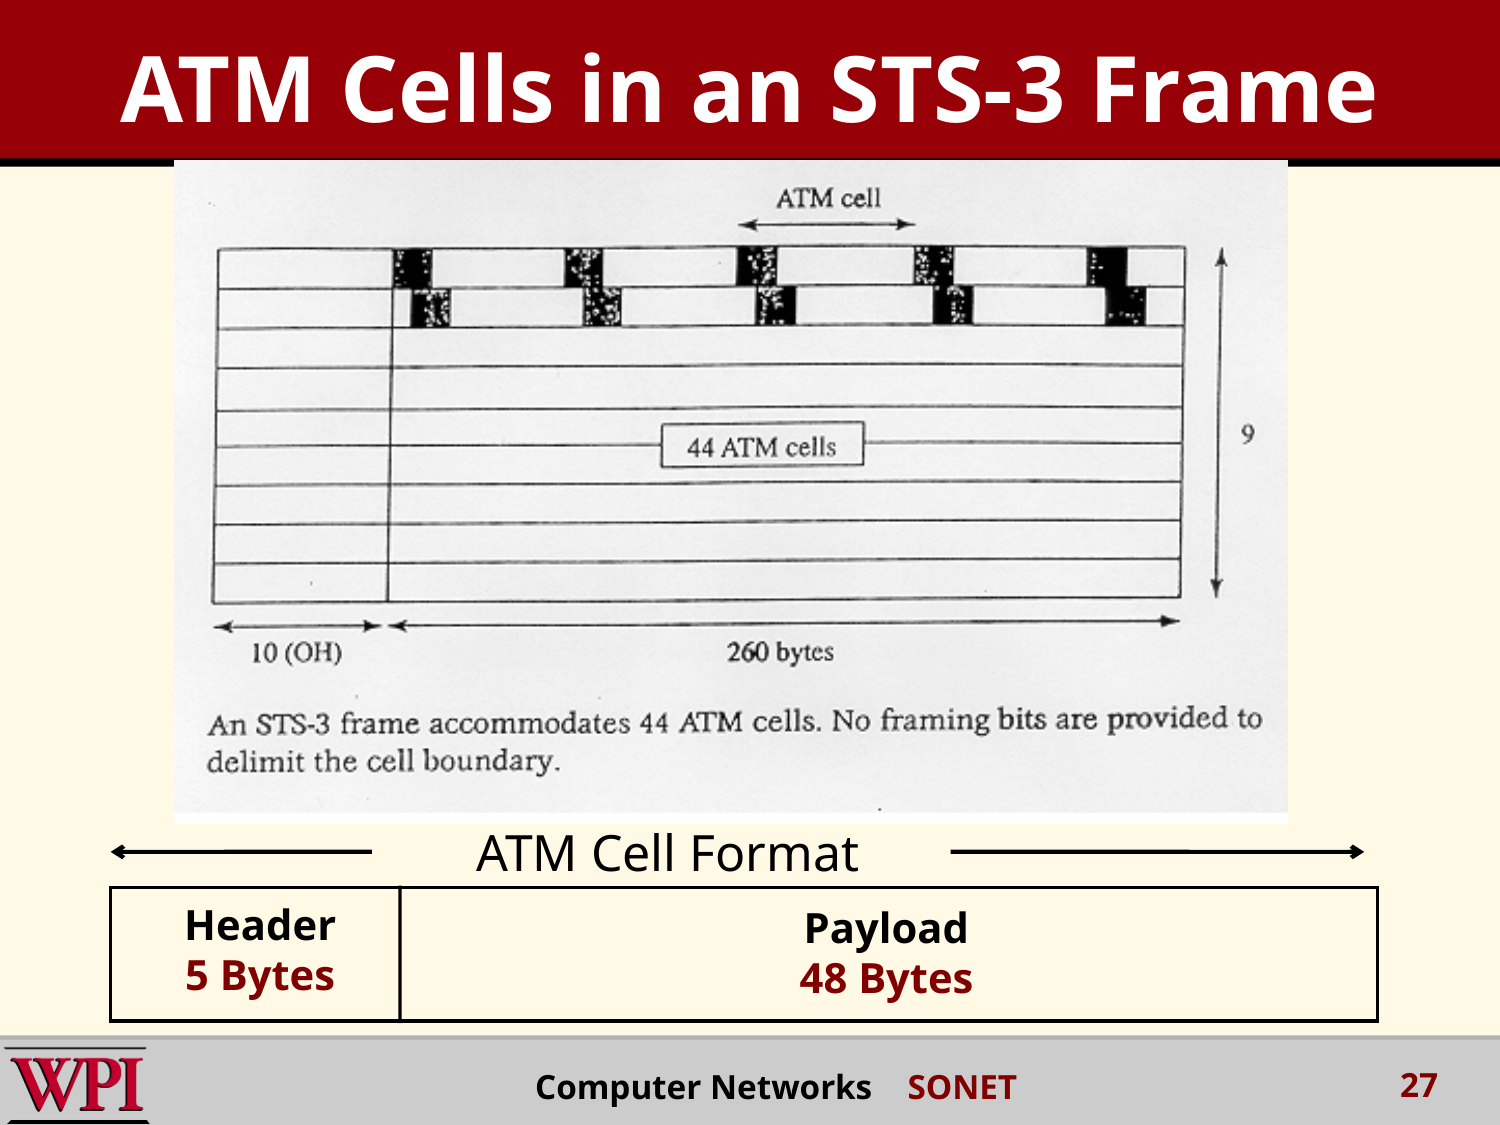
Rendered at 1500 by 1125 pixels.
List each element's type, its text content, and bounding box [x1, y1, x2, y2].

picture [0, 0, 1500, 158]
text_box ATM Cells in an STS-3 Frame [29, 23, 1471, 149]
text_box ATM Cell Format [371, 832, 951, 894]
footer Computer Networks SONET [229, 1058, 1323, 1107]
picture [0, 160, 1500, 1035]
picture [0, 1040, 1500, 1125]
slide_number 27 [1344, 1056, 1495, 1125]
text_box Header 5 Bytes [174, 898, 346, 999]
text_box Payload 48 Bytes [779, 901, 994, 1002]
text_box [110, 887, 1378, 1021]
